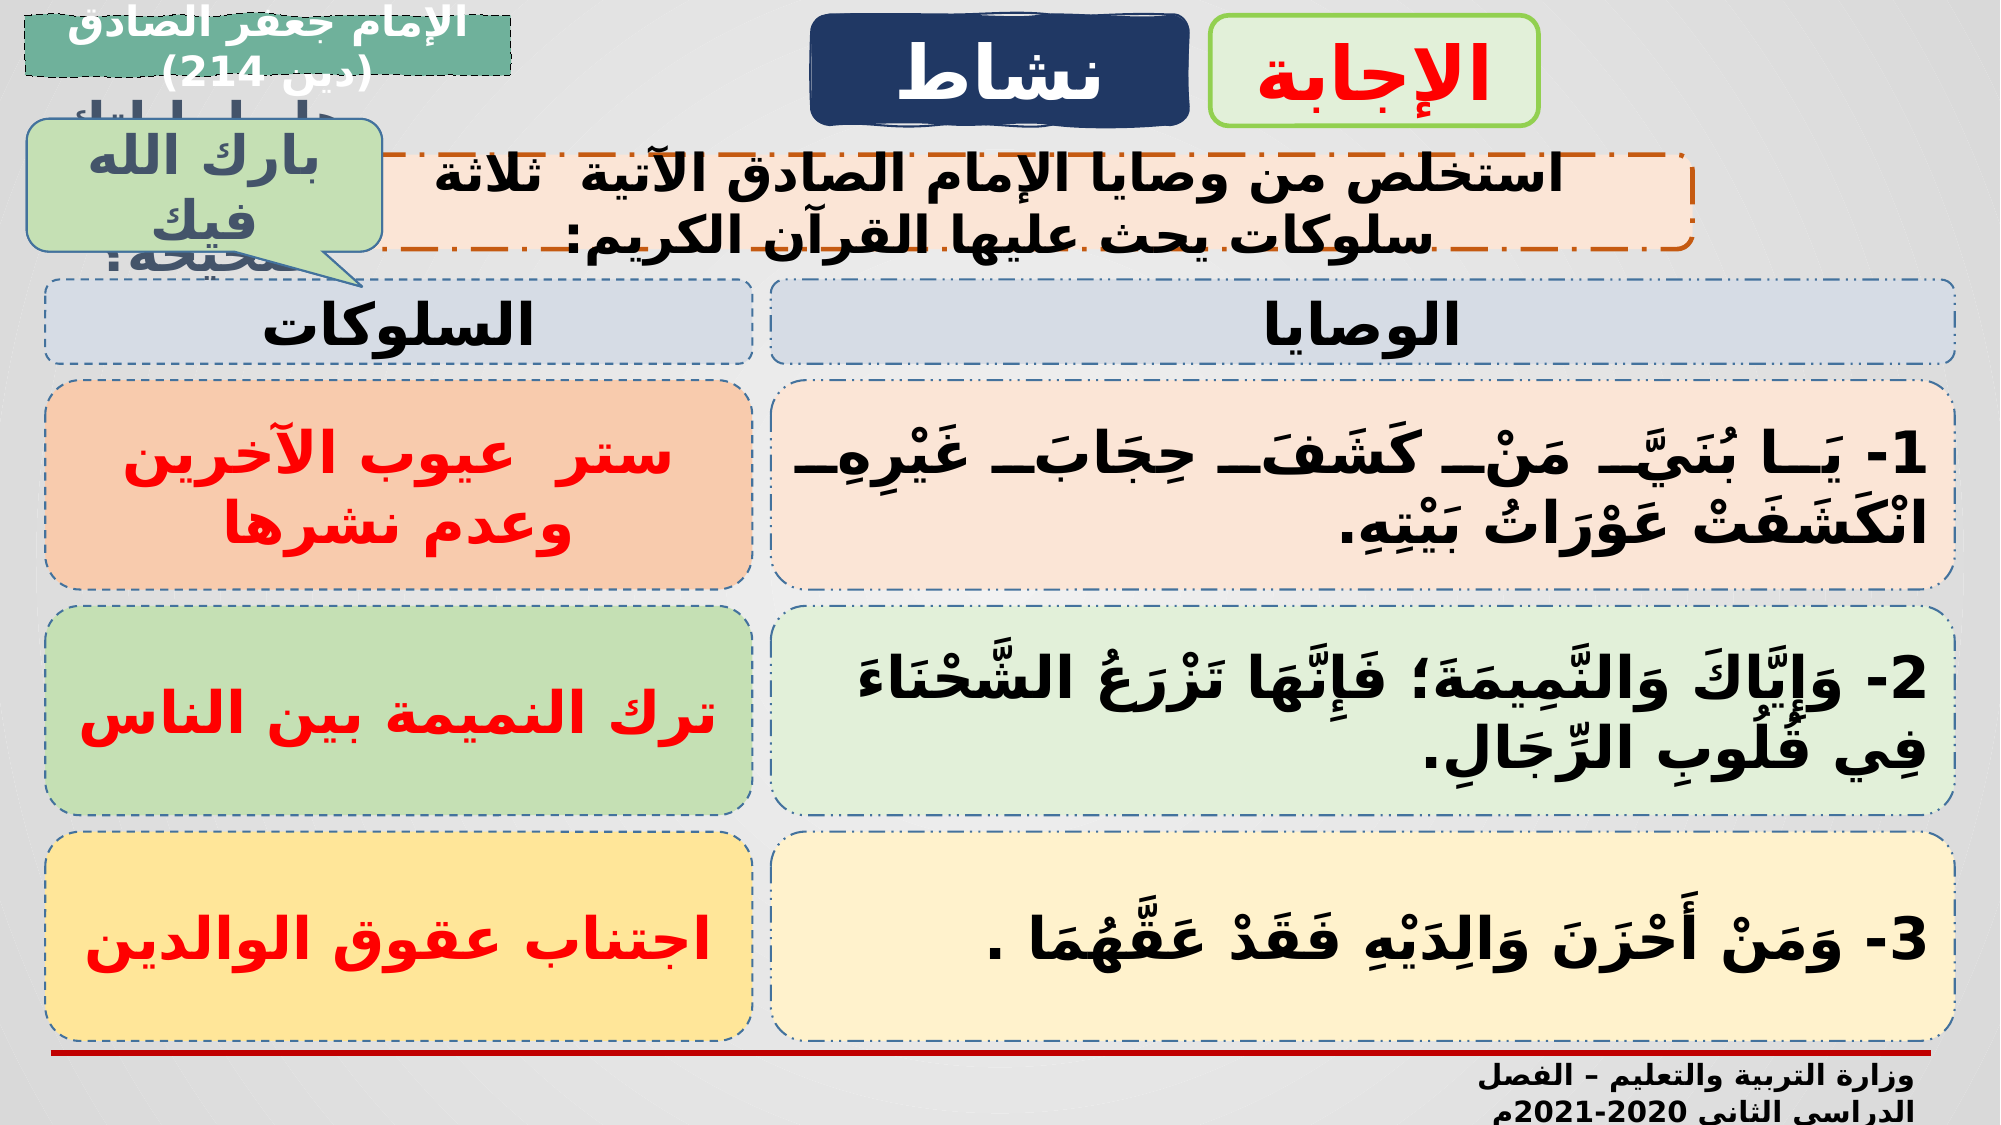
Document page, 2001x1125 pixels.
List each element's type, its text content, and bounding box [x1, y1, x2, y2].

text_box 2- وَإِيَّاكَ وَالنَّمِيمَةَ؛ فَإِنَّهَا تَزْرَعُ الشَّحْنَاءَ فِي قُلُوبِ الرِّجَالِ. [769, 604, 1956, 817]
text_box 3- وَمَنْ أَحْزَنَ وَالِدَيْهِ فَقَدْ عَقَّهُمَا . [769, 830, 1956, 1042]
text_box 1- يَا بُنَيَّ مَنْ كَشَفَ حِجَابَ غَيْرِهِ انْكَشَفَتْ عَوْرَاتُ بَيْتِهِ. [769, 379, 1956, 591]
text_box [50, 1052, 1931, 1123]
text_box الإجابة [1209, 14, 1540, 127]
text_box ترك النميمة بين الناس [44, 604, 754, 817]
text_box بارك الله فيك [25, 117, 384, 288]
text_box استخلص من وصايا الإمام الصادق الآتية ثلاثة سلوكات يحث عليها القرآن الكريم: [371, 153, 1694, 251]
text_box اجتناب عقوق الوالدين [44, 830, 754, 1042]
text_box الإمام جعفر الصادق (دين 214) [24, 12, 512, 78]
text_box نشاط [809, 11, 1190, 129]
text_box الوصايا [769, 278, 1956, 365]
text_box السلوكات [44, 278, 754, 365]
text_box ستر عيوب الآخرين وعدم نشرها [44, 379, 754, 591]
